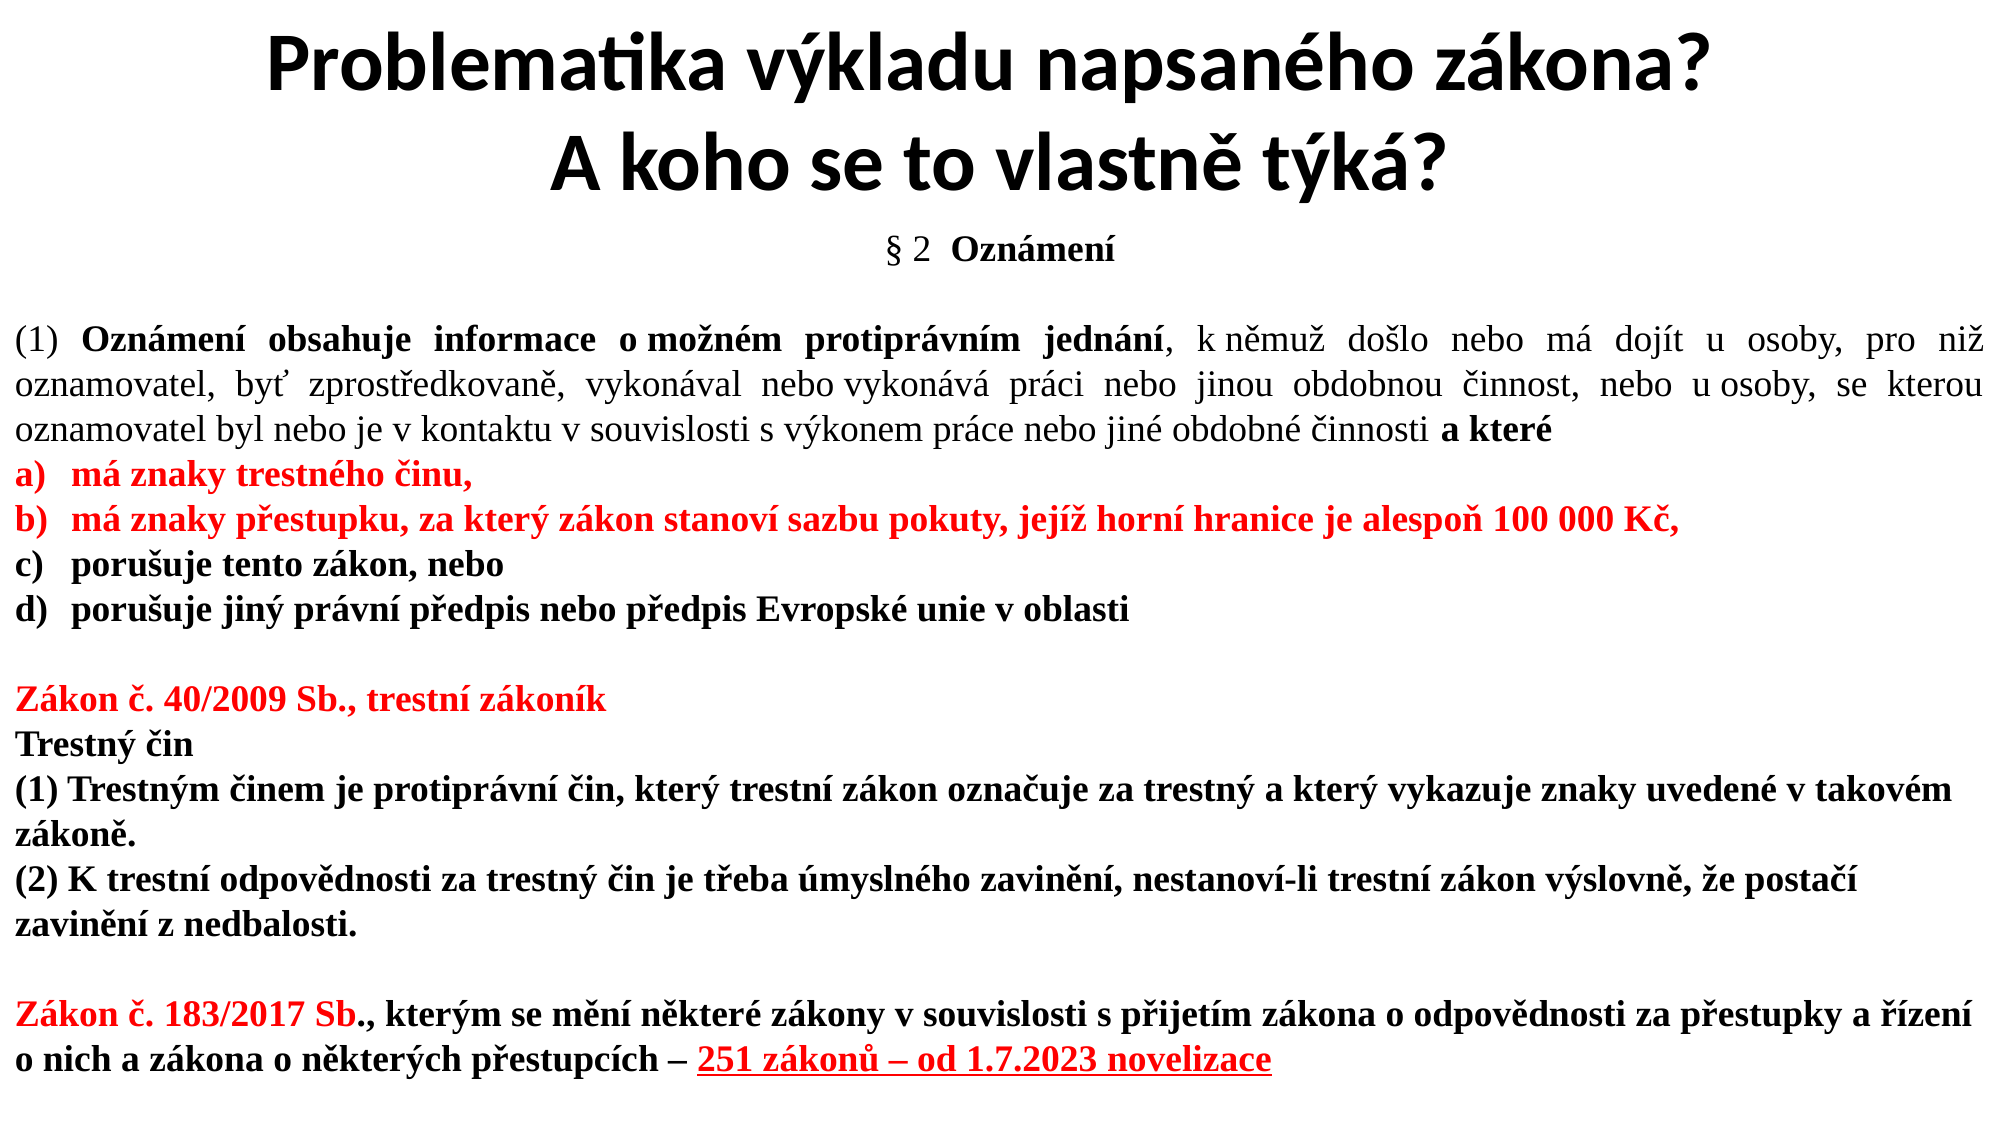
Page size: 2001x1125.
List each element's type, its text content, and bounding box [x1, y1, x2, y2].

text_box § 2 Oznámení (1) Oznámení obsahuje informace o možném protiprávním jednání, k němuž došlo nebo má dojít u osoby, pro niž oznamovatel, byť zprostředkovaně, vykonával nebo vykonává práci nebo jinou obdobnou činnost, nebo u osoby, se kterou oznamovatel byl nebo je v kontaktu v souvislosti s výkonem práce nebo jiné obdobné činnosti a které má znaky trestného činu, má znaky přestupku, za který zákon stanoví sazbu pokuty, jejíž horní hranice je alespoň 100 000 Kč, porušuje tento zákon, nebo porušuje jiný právní předpis nebo předpis Evropské unie v oblasti Zákon č. 40/2009 Sb., trestní zákoník Trestný čin (1) Trestným činem je protiprávní čin, který trestní zákon označuje za trestný a který vykazuje znaky uvedené v takovém zákoně. (2) K trestní odpovědnosti za trestný čin je třeba úmyslného zavinění, nestanoví-li trestní zákon výslovně, že postačí zavinění z nedbalosti. Zákon č. 183/2017 Sb., kterým se mění některé zákony v souvislosti s přijetím zákona o odpovědnosti za přestupky a řízení o nich a zákona o některých přestupcích – 251 zákonů – od 1.7.2023 novelizace [0, 217, 2000, 1125]
text_box Problematika výkladu napsaného zákona? A koho se to vlastně týká? [0, 0, 2000, 215]
